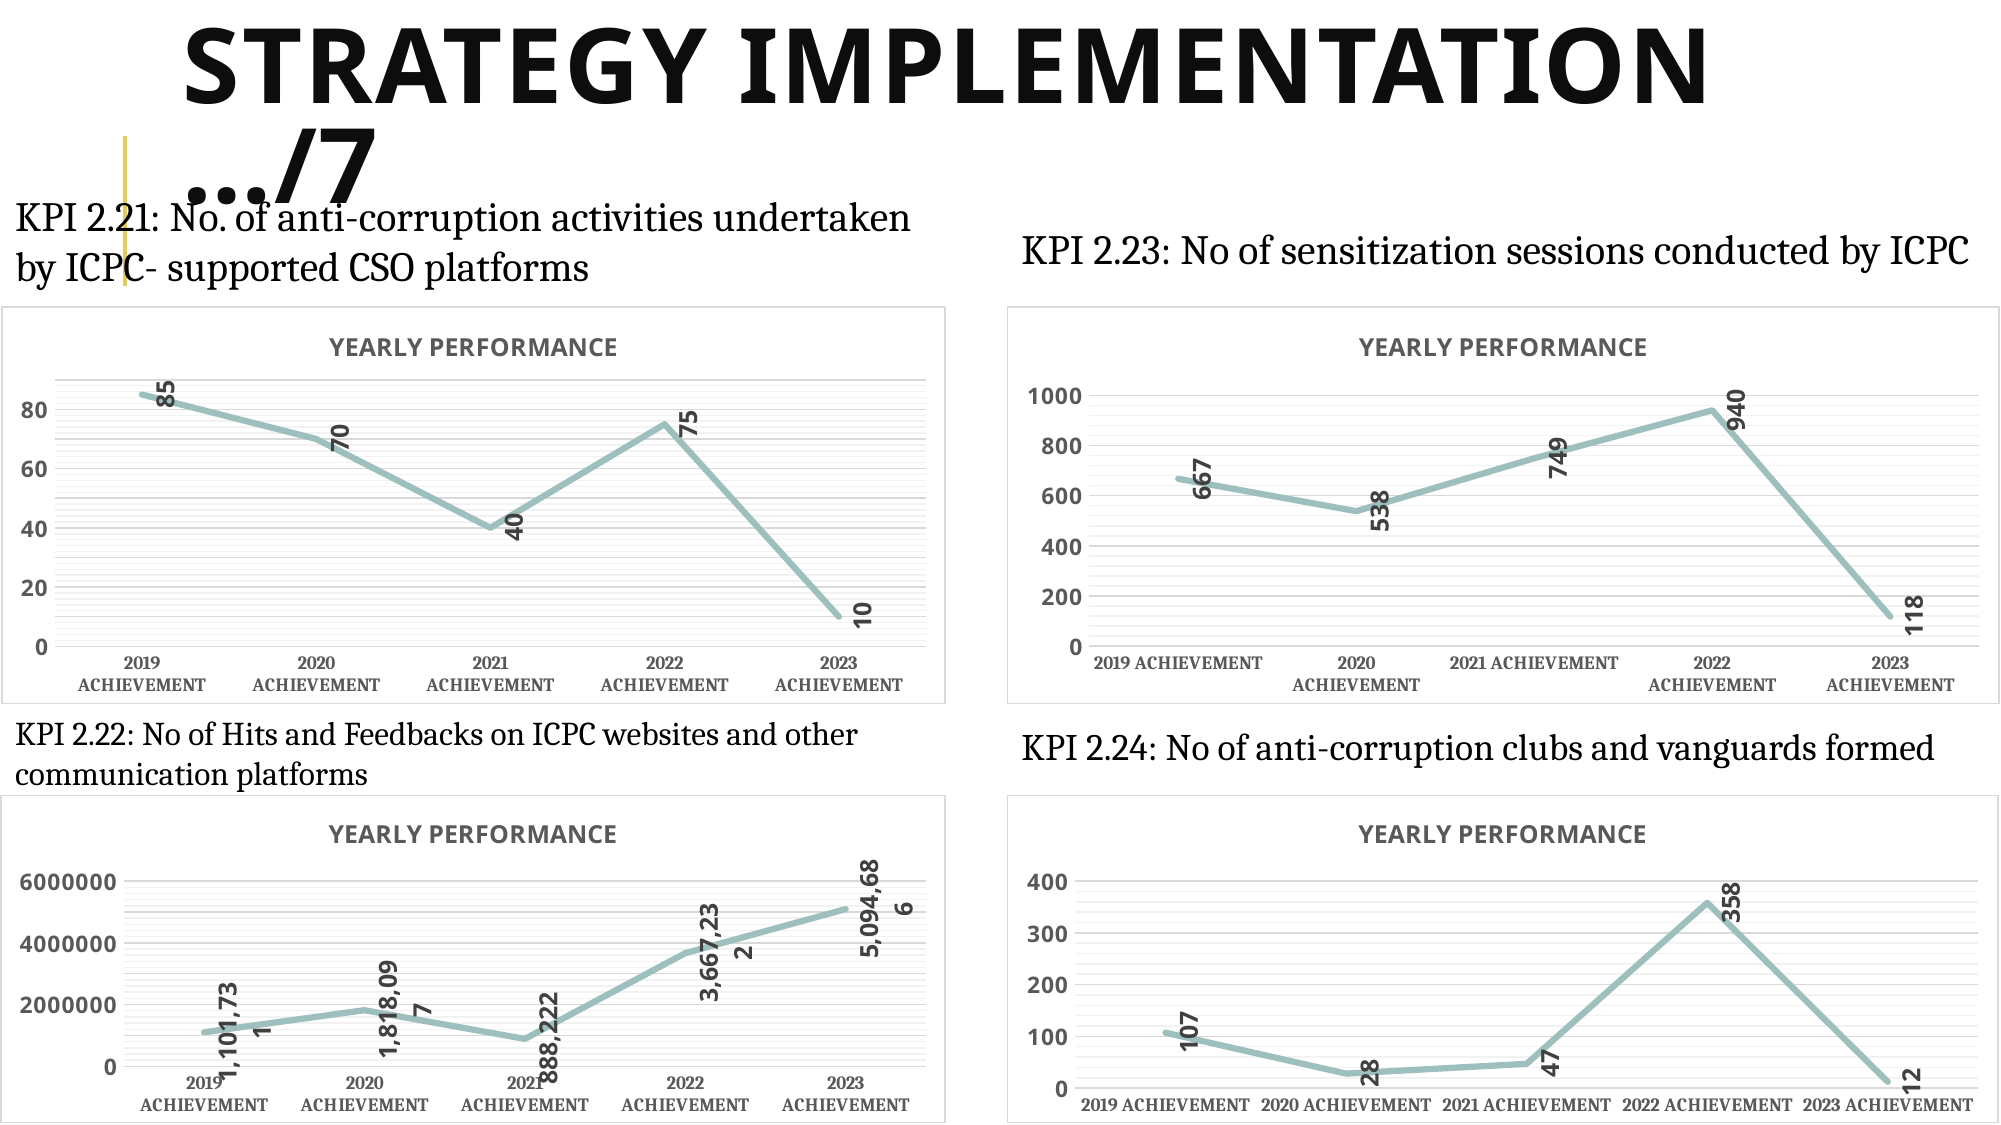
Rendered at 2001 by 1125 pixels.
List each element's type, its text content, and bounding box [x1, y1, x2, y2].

text_box KPI 2.21: No. of anti-corruption activities undertaken by ICPC- supported CSO platforms [0, 182, 946, 298]
text_box KPI 2.24: No of anti-corruption clubs and vanguards formed [1006, 715, 1999, 776]
text_box KPI 2.23: No of sensitization sessions conducted by ICPC [1006, 215, 2000, 281]
text_box KPI 2.22: No of Hits and Feedbacks on ICPC websites and other communication platforms [0, 711, 946, 791]
chart [1006, 305, 2000, 705]
title Strategy implementation …/7 [168, 0, 1763, 247]
chart [0, 794, 946, 1124]
chart [0, 305, 946, 705]
chart [1006, 794, 1999, 1124]
